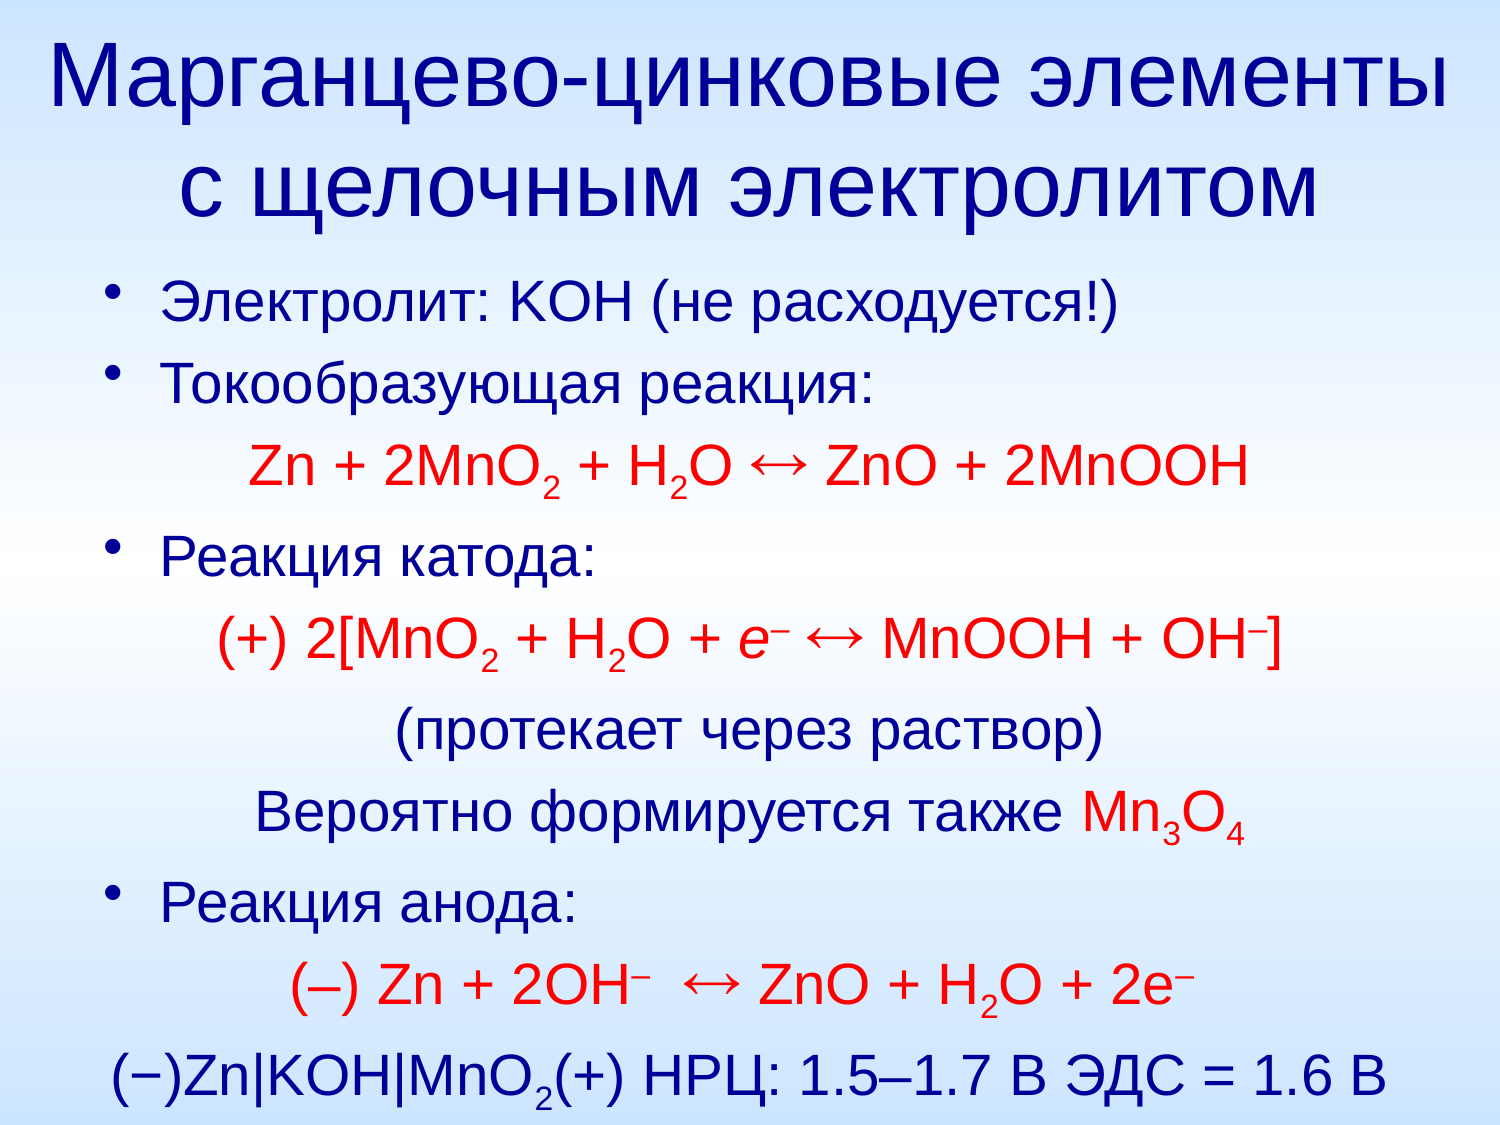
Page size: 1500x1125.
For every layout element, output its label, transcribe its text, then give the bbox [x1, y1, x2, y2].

title Марганцево-цинковые элементы с щелочным электролитом [0, 30, 1500, 219]
list Электролит: KOH (не расходуется!) Токообразующая реакция: Zn + 2MnO2 + H2O  ZnO + 2MnOOH Реакция катода: (+) 2[MnO2 + H2O + e–  MnOOH + OH–] (протекает через раствор) Вероятно формируется также Mn3O4 Реакция анода: (–) Zn + 2OH–  ZnO + H2O + 2e– (−)Zn|KOH|MnO2(+) НРЦ: 1.5–1.7 В ЭДС = 1.6 В [88, 255, 1412, 1125]
